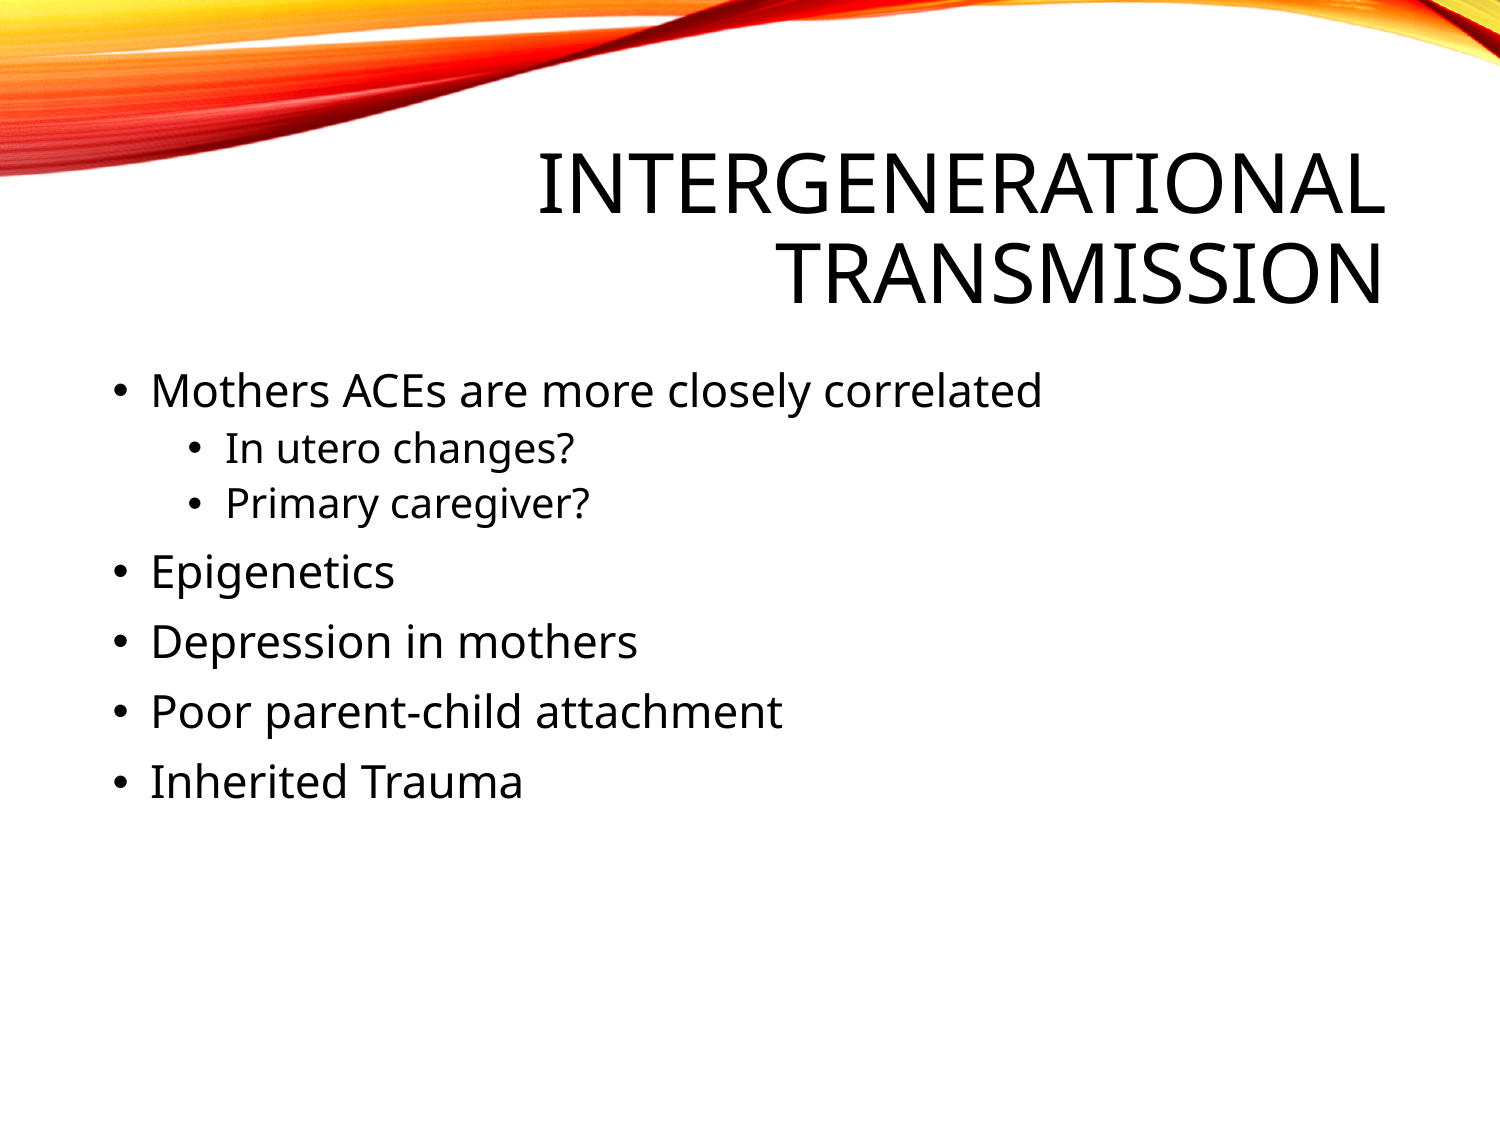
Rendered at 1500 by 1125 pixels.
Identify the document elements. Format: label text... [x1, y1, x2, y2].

picture [0, 0, 1500, 178]
title Intergenerational Transmission [356, 125, 1403, 338]
list Mothers ACEs are more closely correlated In utero changes? Primary caregiver? Epigenetics Depression in mothers Poor parent-child attachment Inherited Trauma [97, 360, 1403, 1028]
